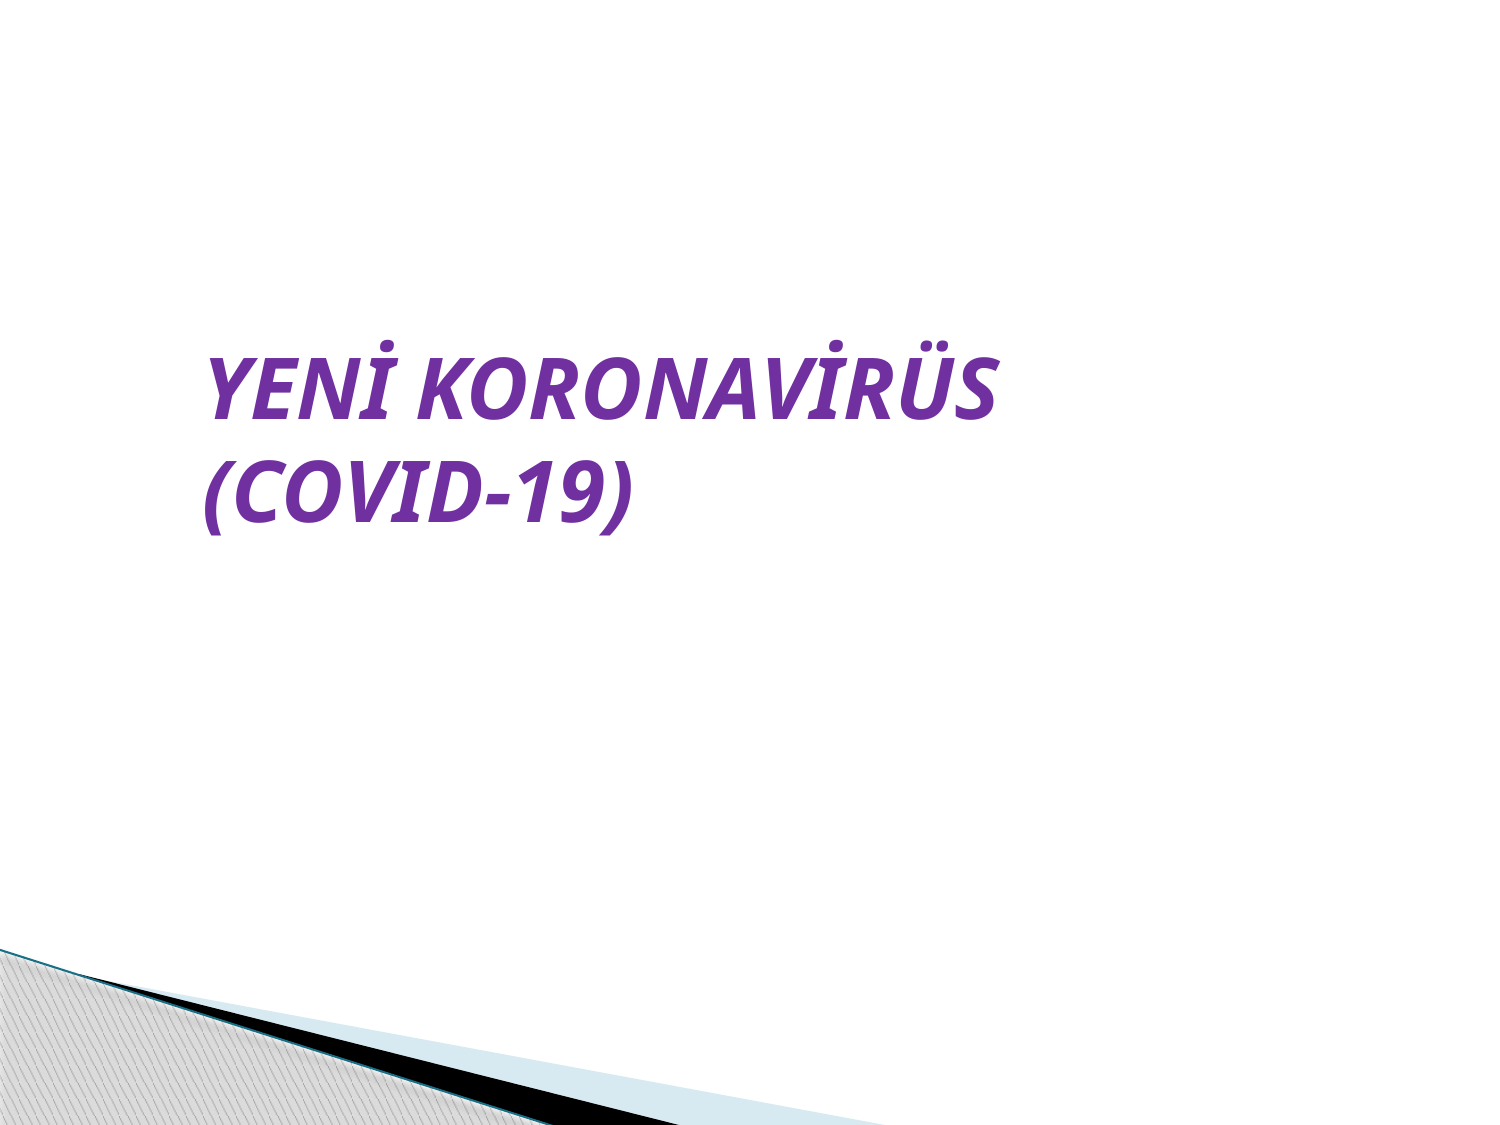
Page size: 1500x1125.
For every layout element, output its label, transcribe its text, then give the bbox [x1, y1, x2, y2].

title YENİ KORONAVİRÜS (COVID-19) [187, 316, 1463, 558]
